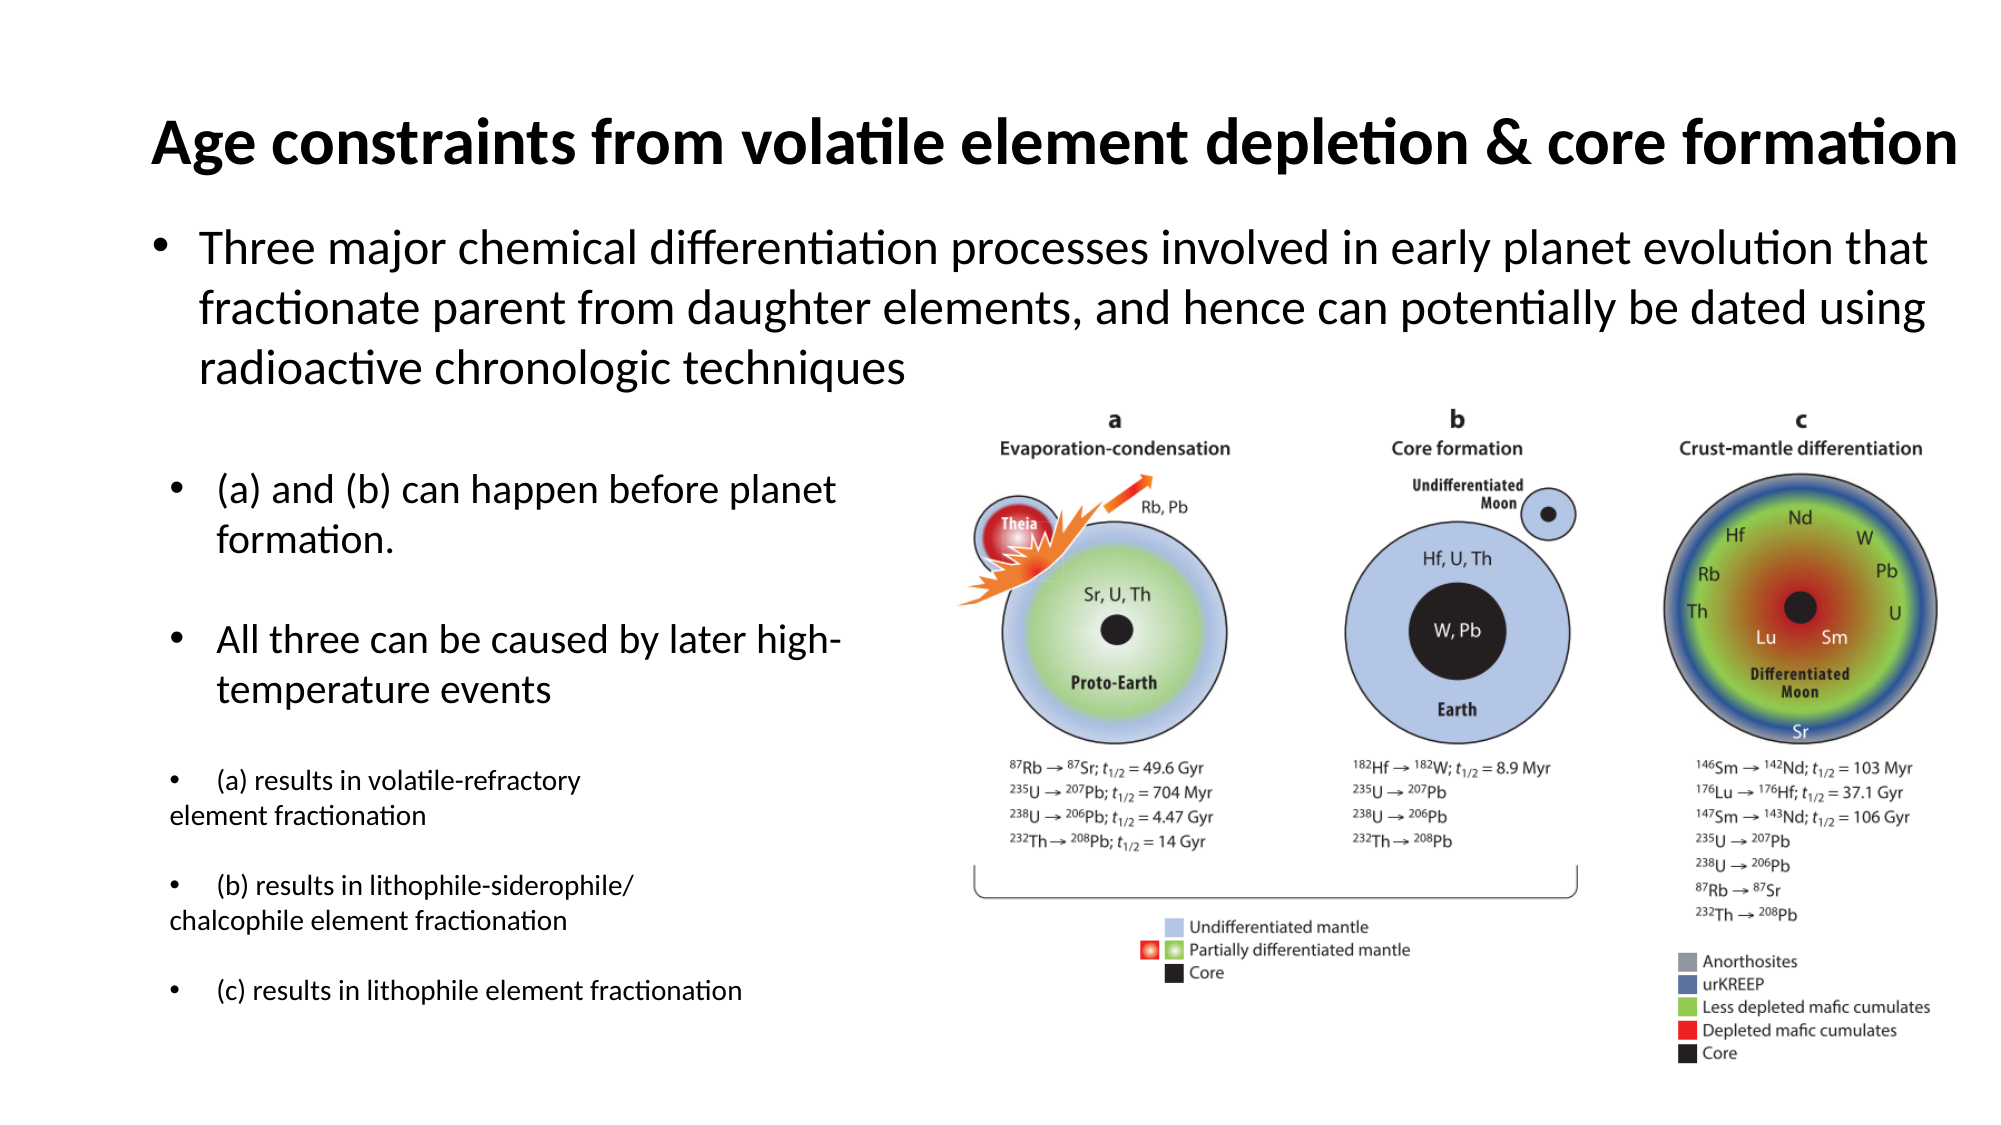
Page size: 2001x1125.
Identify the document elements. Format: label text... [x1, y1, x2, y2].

text_box Three major chemical differentiation processes involved in early planet evolution that fractionate parent from daughter elements, and hence can potentially be dated using radioactive chronologic techniques [137, 186, 2000, 402]
text_box Age constraints from volatile element depletion & core formation [137, 90, 2000, 186]
text_box (a) and (b) can happen before planet formation. All three can be caused by later high-temperature events (a) results in volatile-refractory element fractionation (b) results in lithophile-siderophile/ chalcophile element fractionation (c) results in lithophile element fractionation [154, 404, 921, 1014]
picture [921, 370, 2000, 1071]
